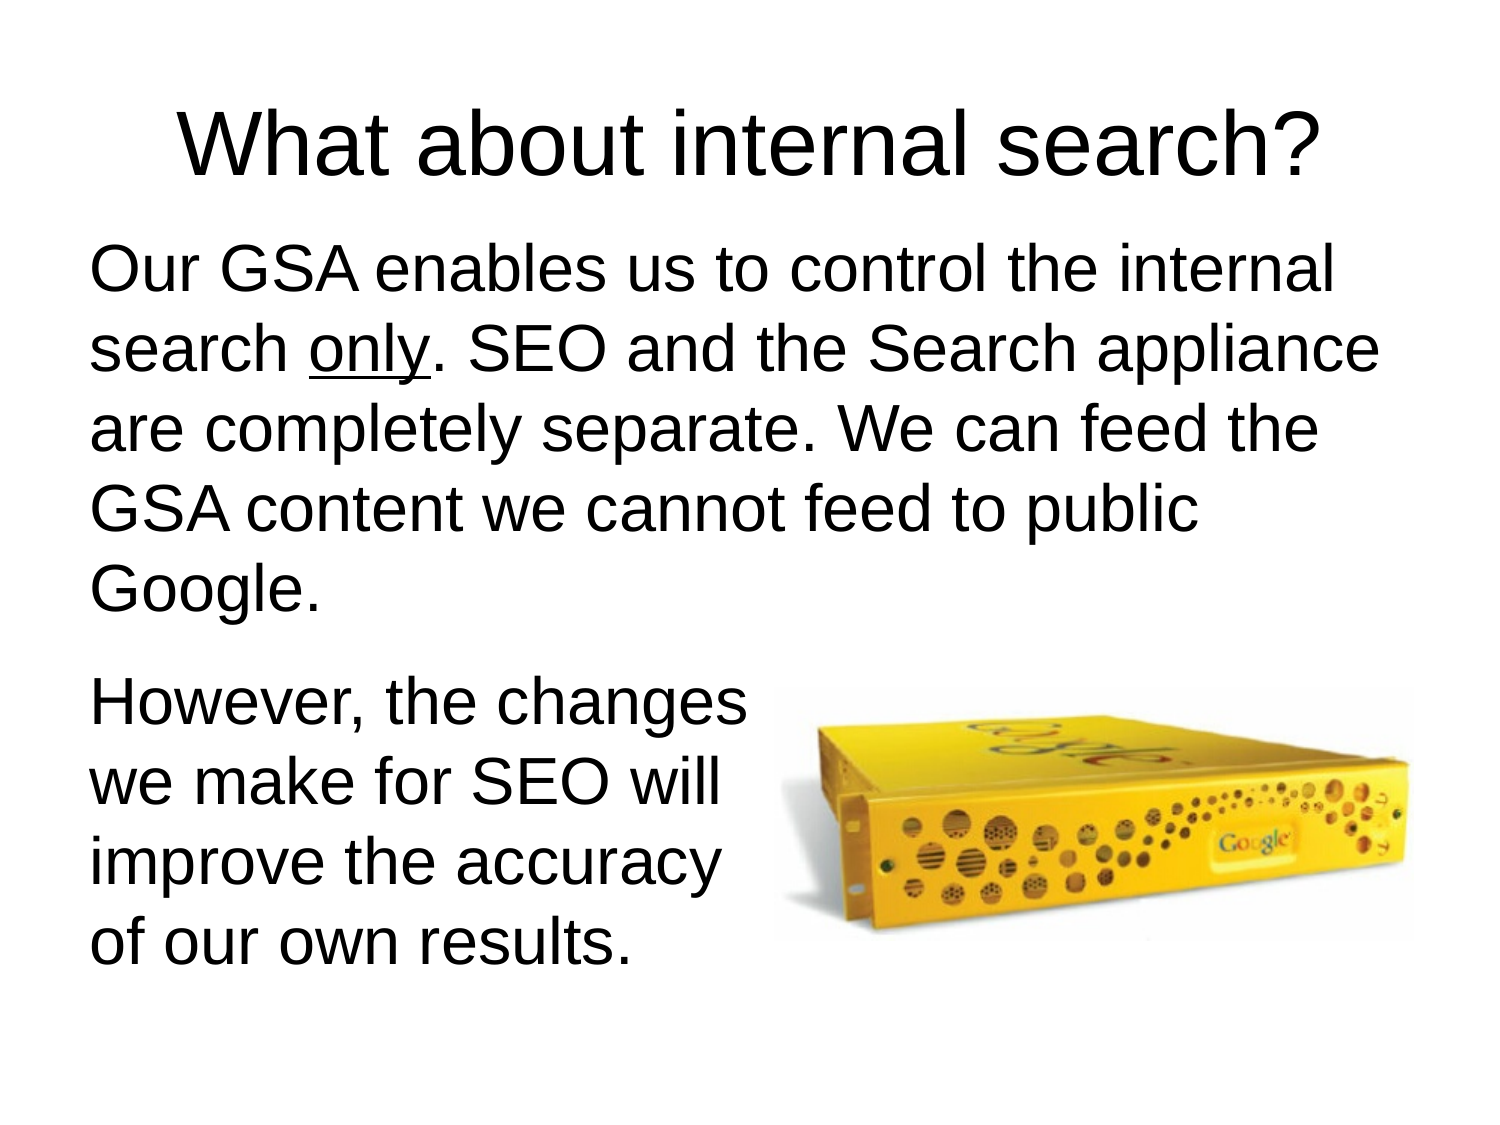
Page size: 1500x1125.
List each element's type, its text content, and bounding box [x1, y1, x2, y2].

text_box Our GSA enables us to control the internal search only. SEO and the Search appliance are completely separate. We can feed the GSA content we cannot feed to public Google. However, the changes we make for SEO will improve the accuracy of our own results. [74, 217, 1438, 986]
picture [774, 687, 1415, 941]
title What about internal search? [74, 44, 1426, 217]
